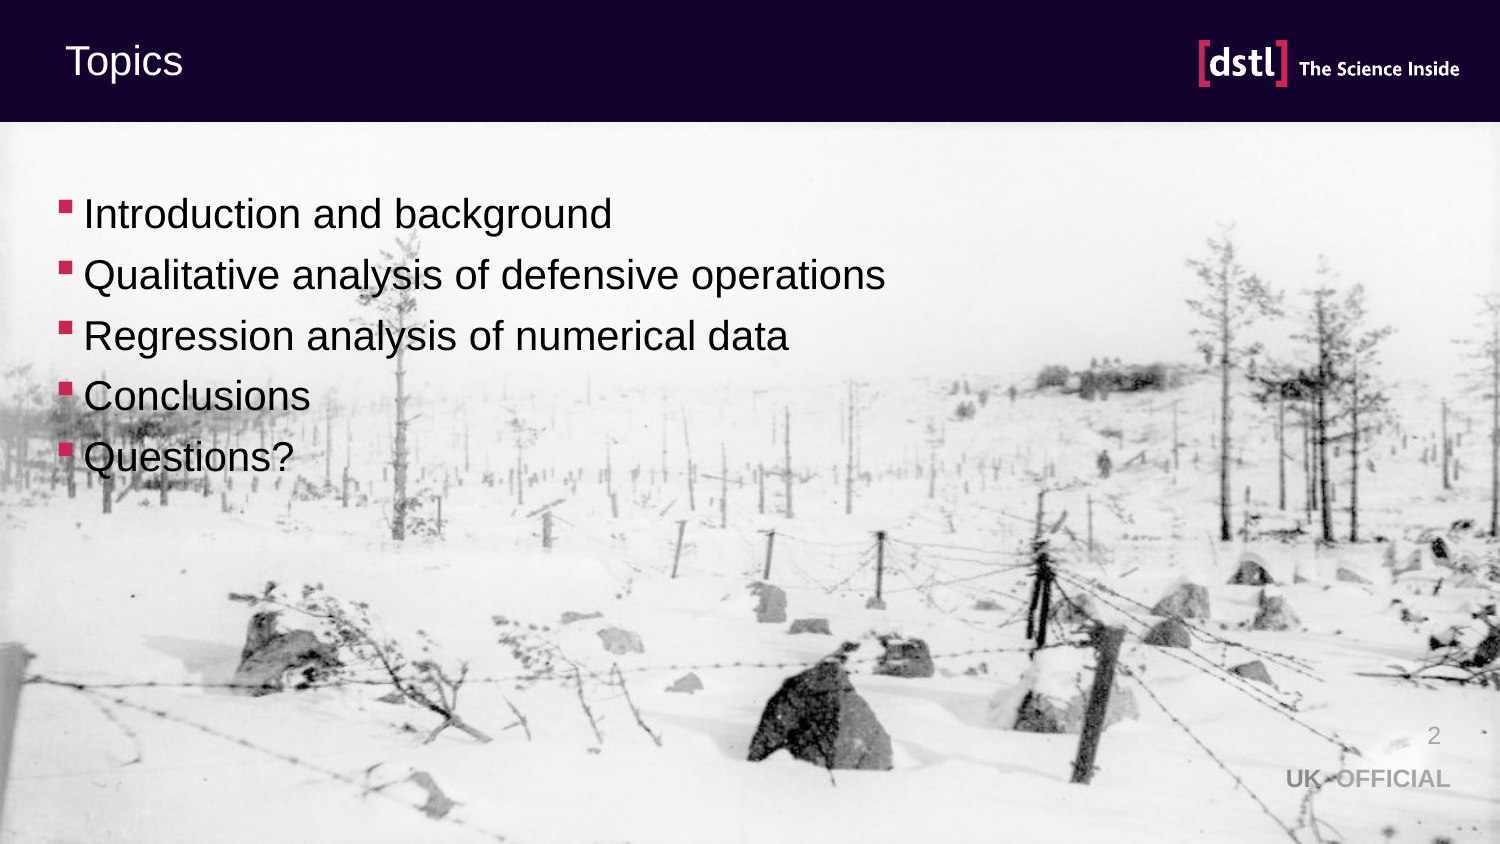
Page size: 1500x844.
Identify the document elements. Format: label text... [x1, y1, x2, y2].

title Topics [5, 8, 1128, 115]
picture [0, 122, 1500, 844]
